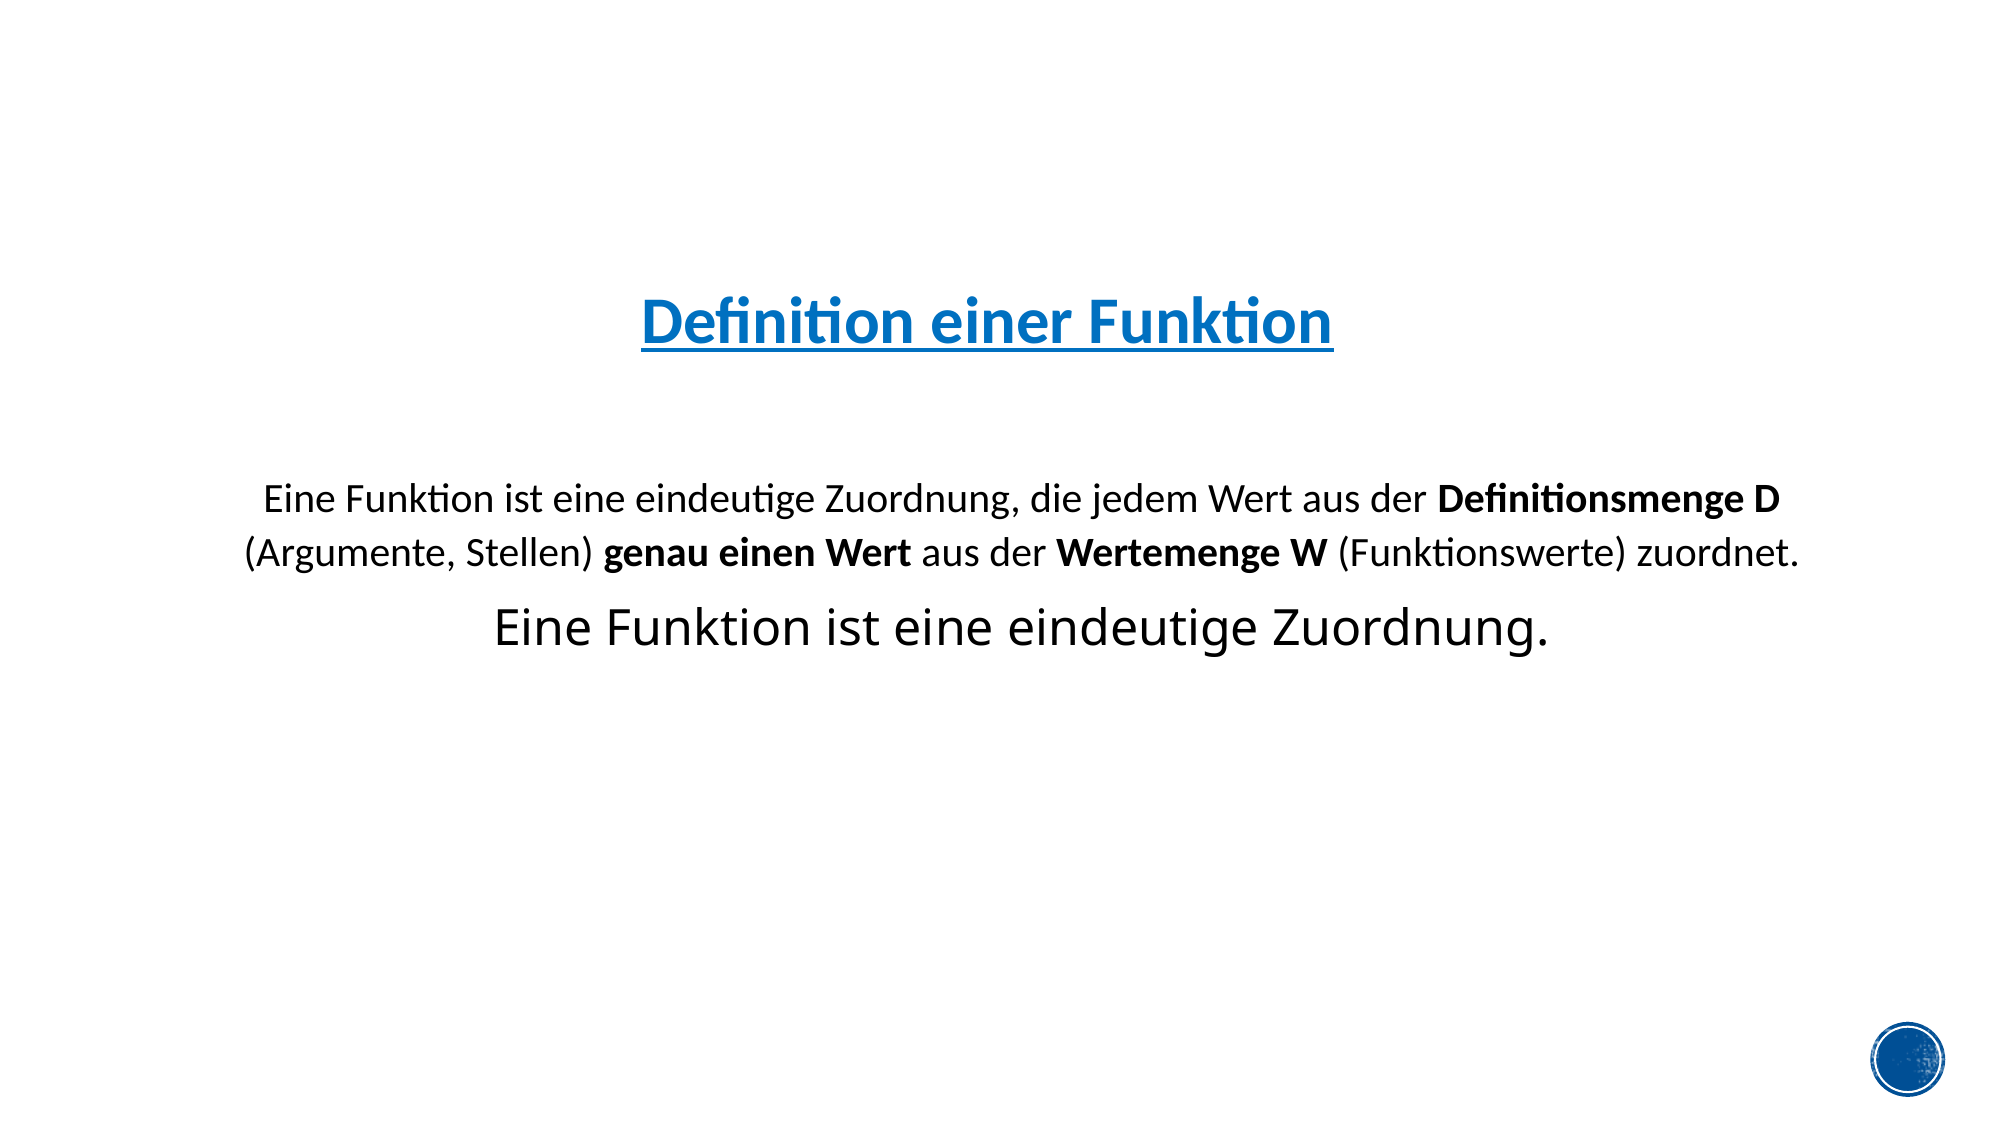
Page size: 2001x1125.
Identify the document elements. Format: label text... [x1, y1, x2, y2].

text_box Definition einer Funktion [38, 270, 1937, 365]
text_box Eine Funktion ist eine eindeutige Zuordnung, die jedem Wert aus der Definitionsmenge D (Argumente, Stellen) genau einen Wert aus der Wertemenge W (Funktionswerte) zuordnet. Eine Funktion ist eine eindeutige Zuordnung. [143, 460, 1900, 663]
